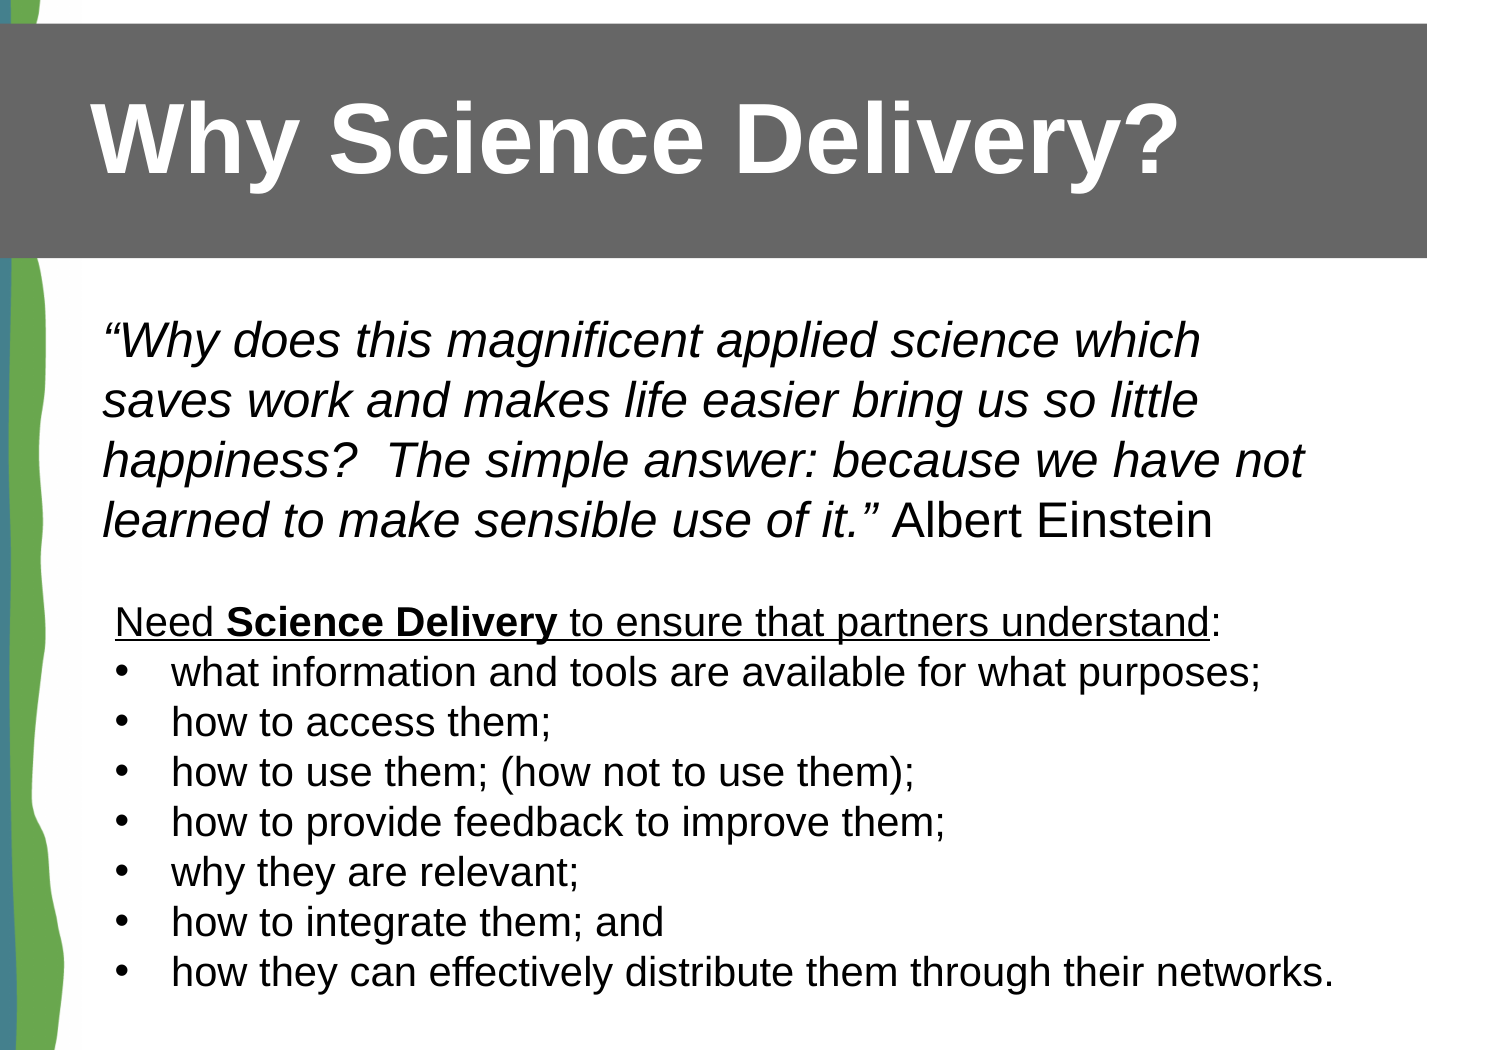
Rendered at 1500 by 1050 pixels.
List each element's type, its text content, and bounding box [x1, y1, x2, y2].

text_box Need Science Delivery to ensure that partners understand: what information and tools are available for what purposes; how to access them; how to use them; (how not to use them); how to provide feedback to improve them; why they are relevant; how to integrate them; and how they can effectively distribute them through their networks. [99, 587, 1352, 1003]
text_box “Why does this magnificent applied science which saves work and makes life easier bring us so little happiness? The simple answer: because we have not learned to make sensible use of it.” Albert Einstein [87, 299, 1352, 675]
picture [0, 259, 848, 1050]
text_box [0, 0, 1428, 259]
